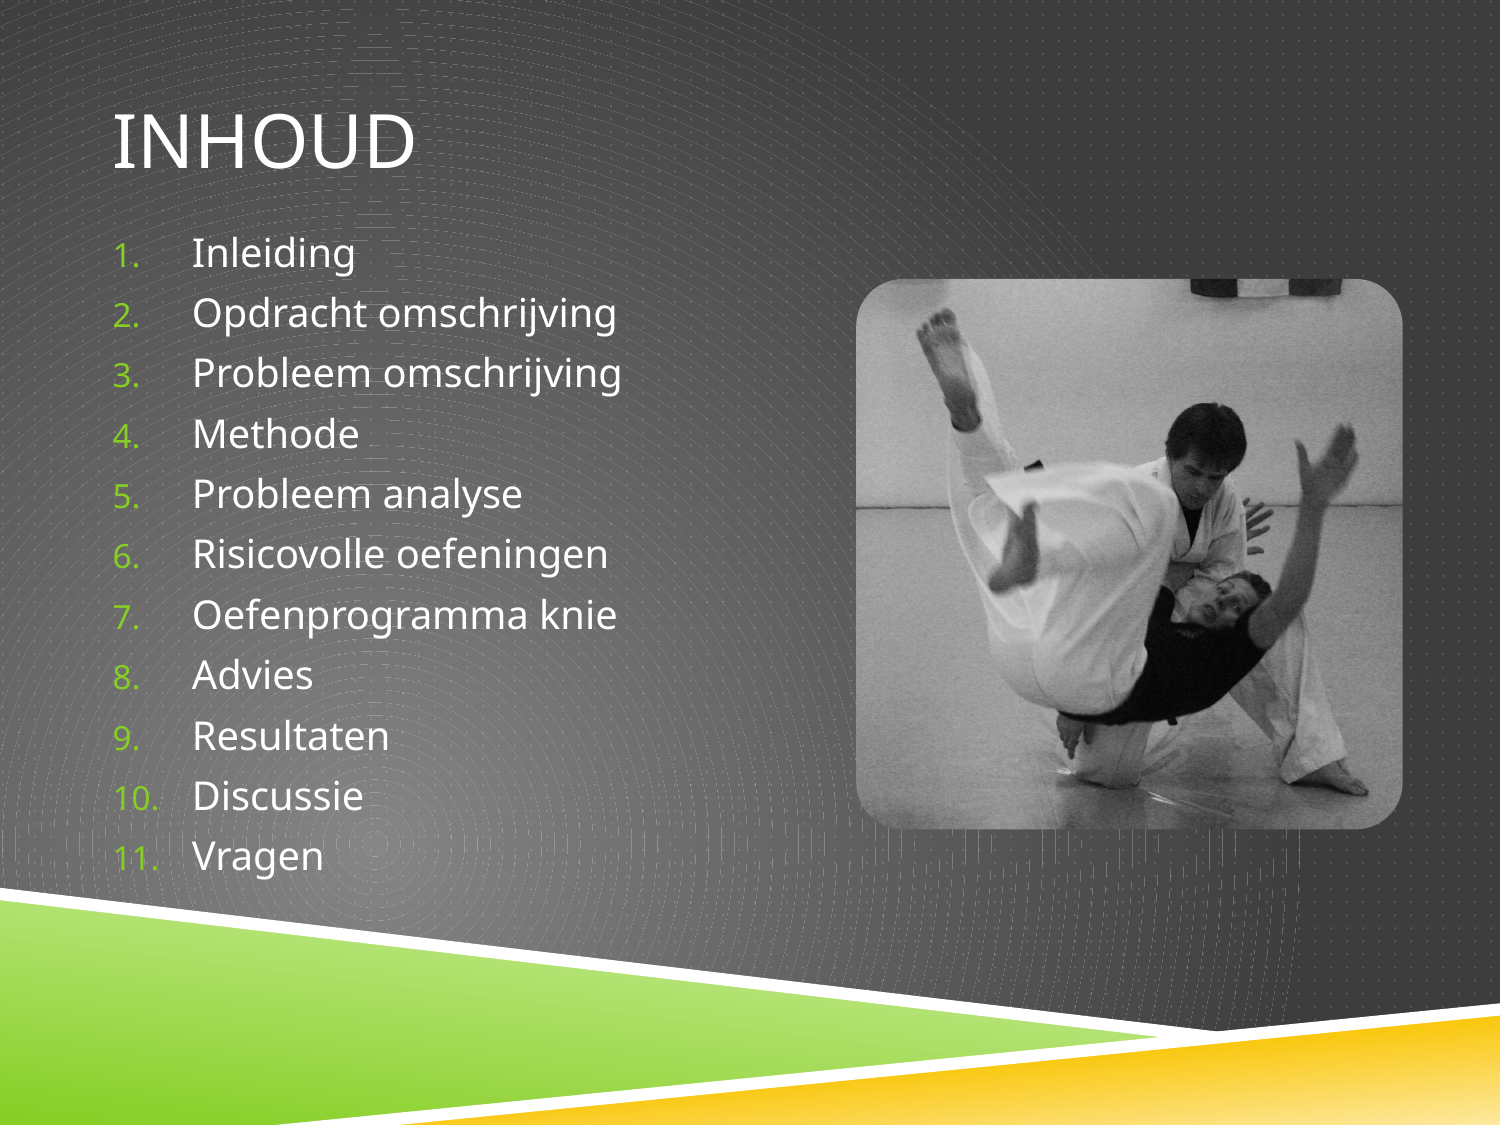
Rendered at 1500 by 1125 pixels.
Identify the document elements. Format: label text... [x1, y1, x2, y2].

title Inhoud [112, 45, 1388, 219]
picture [855, 278, 1403, 830]
list Inleiding Opdracht omschrijving Probleem omschrijving Methode Probleem analyse Risicovolle oefeningen Oefenprogramma knie Advies Resultaten Discussie Vragen [112, 219, 1388, 894]
